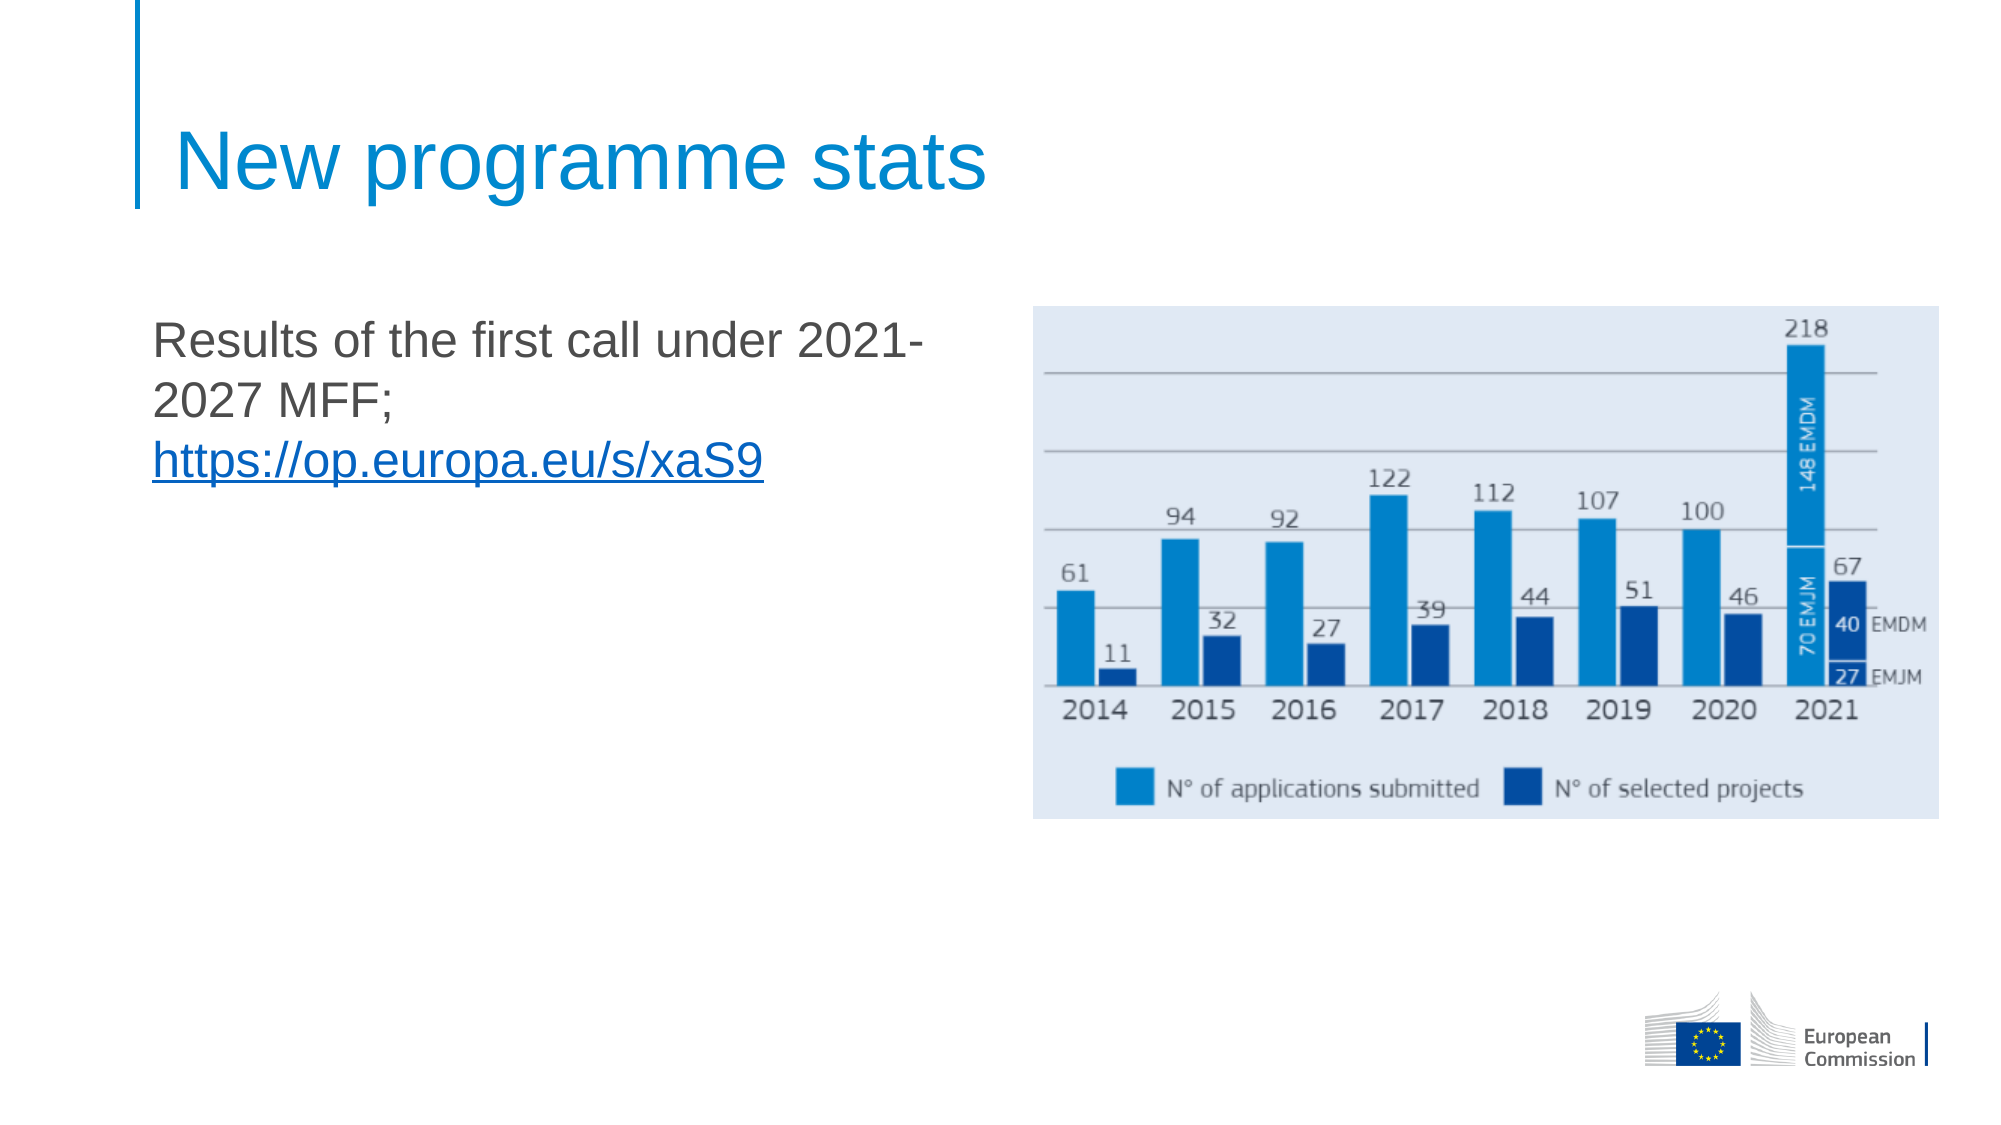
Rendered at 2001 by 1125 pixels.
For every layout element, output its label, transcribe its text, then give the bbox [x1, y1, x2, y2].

title New programme stats [159, 79, 1885, 208]
picture [1033, 306, 1939, 819]
list Results of the first call under 2021-2027 MFF; https://op.europa.eu/s/xaS9 [137, 299, 1012, 941]
picture [1645, 991, 1928, 1066]
